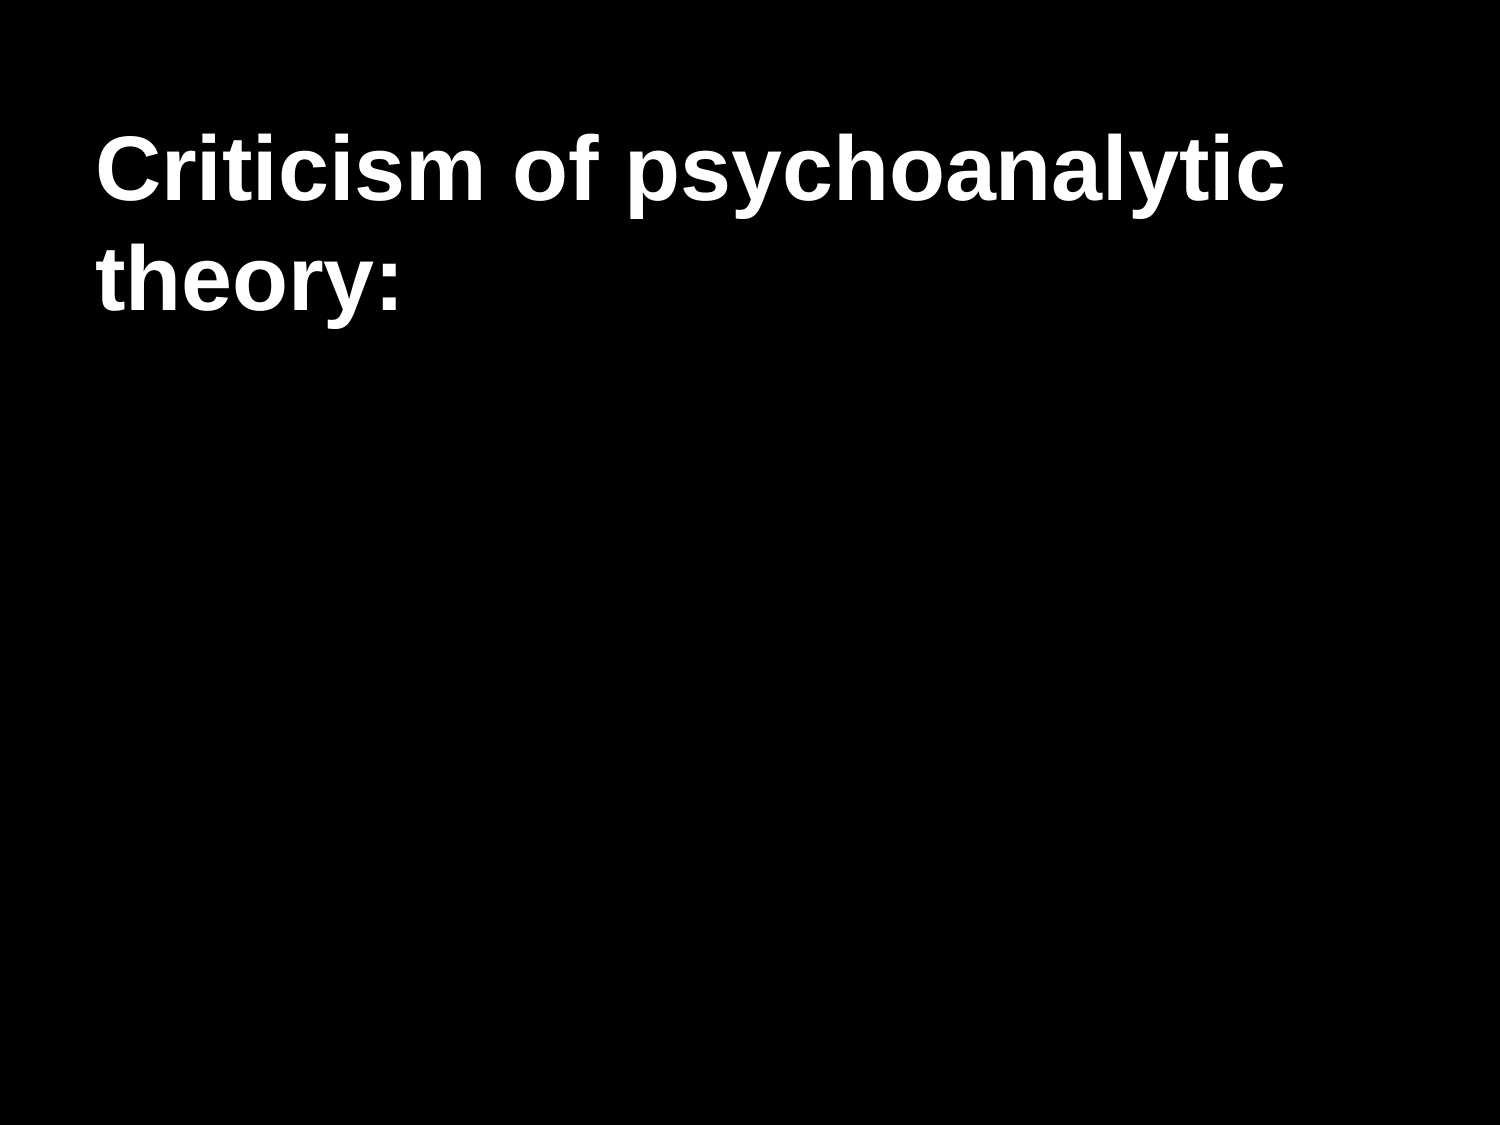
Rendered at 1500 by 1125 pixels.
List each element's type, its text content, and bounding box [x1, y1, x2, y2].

text_box Criticism of psychoanalytic theory: [80, 101, 1436, 797]
